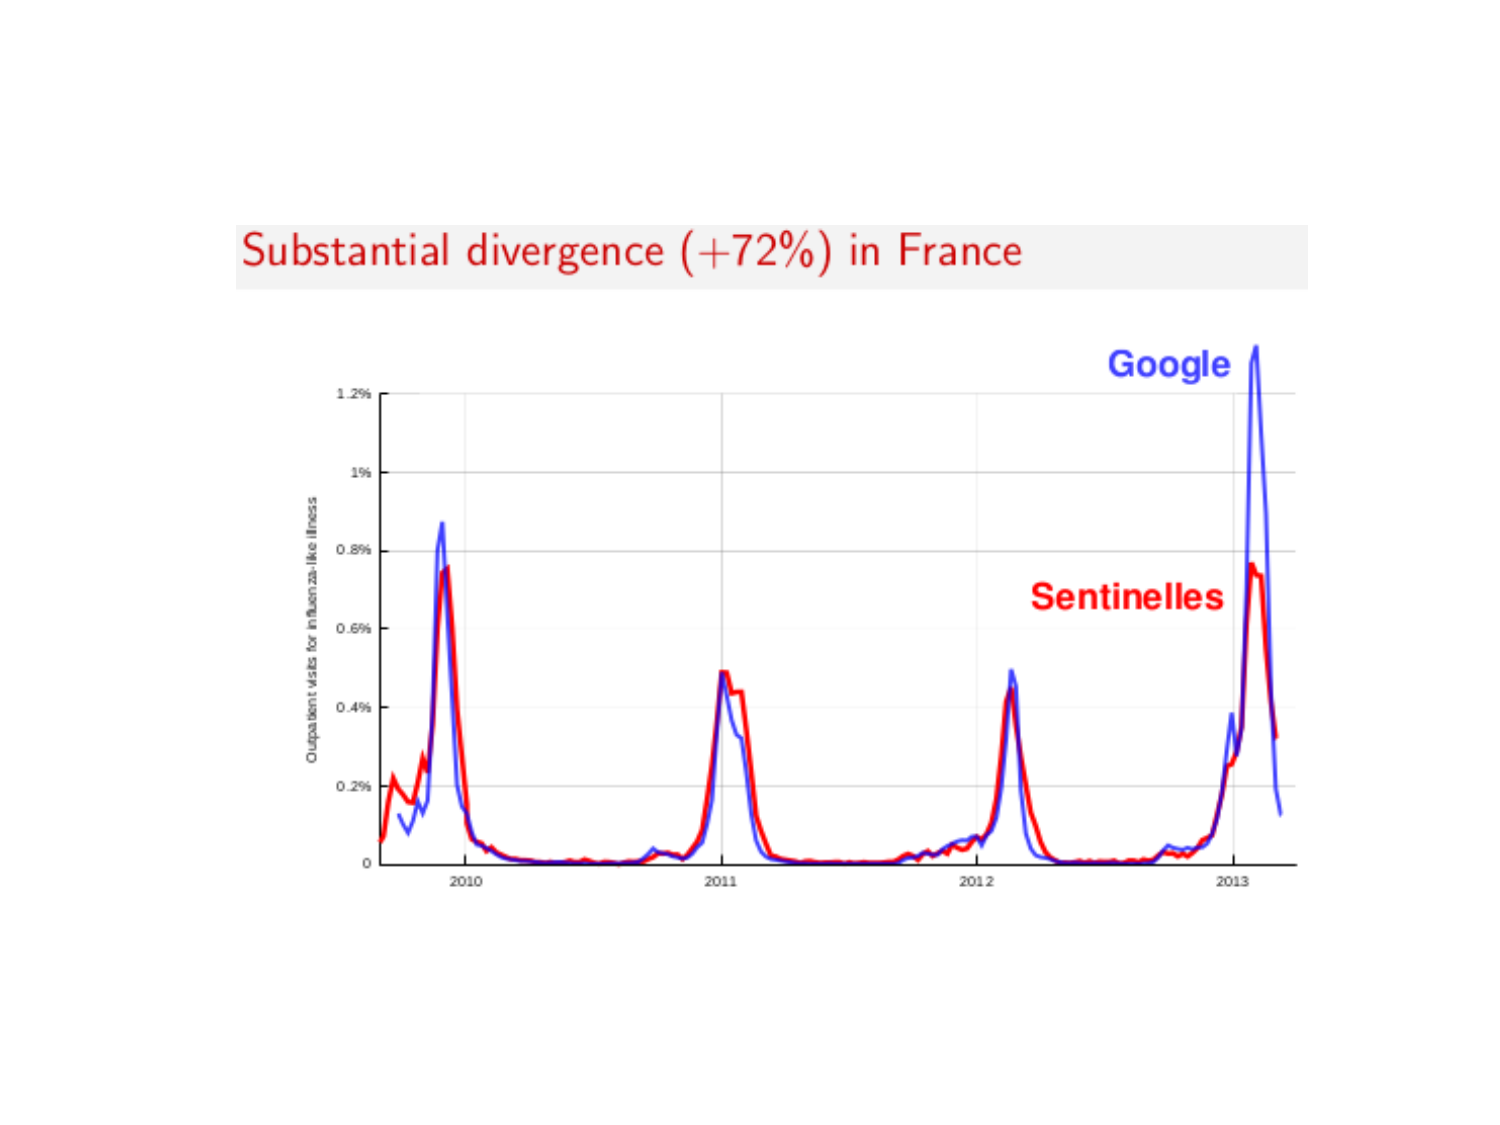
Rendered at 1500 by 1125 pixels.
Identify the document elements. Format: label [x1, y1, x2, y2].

picture [235, 225, 1308, 900]
